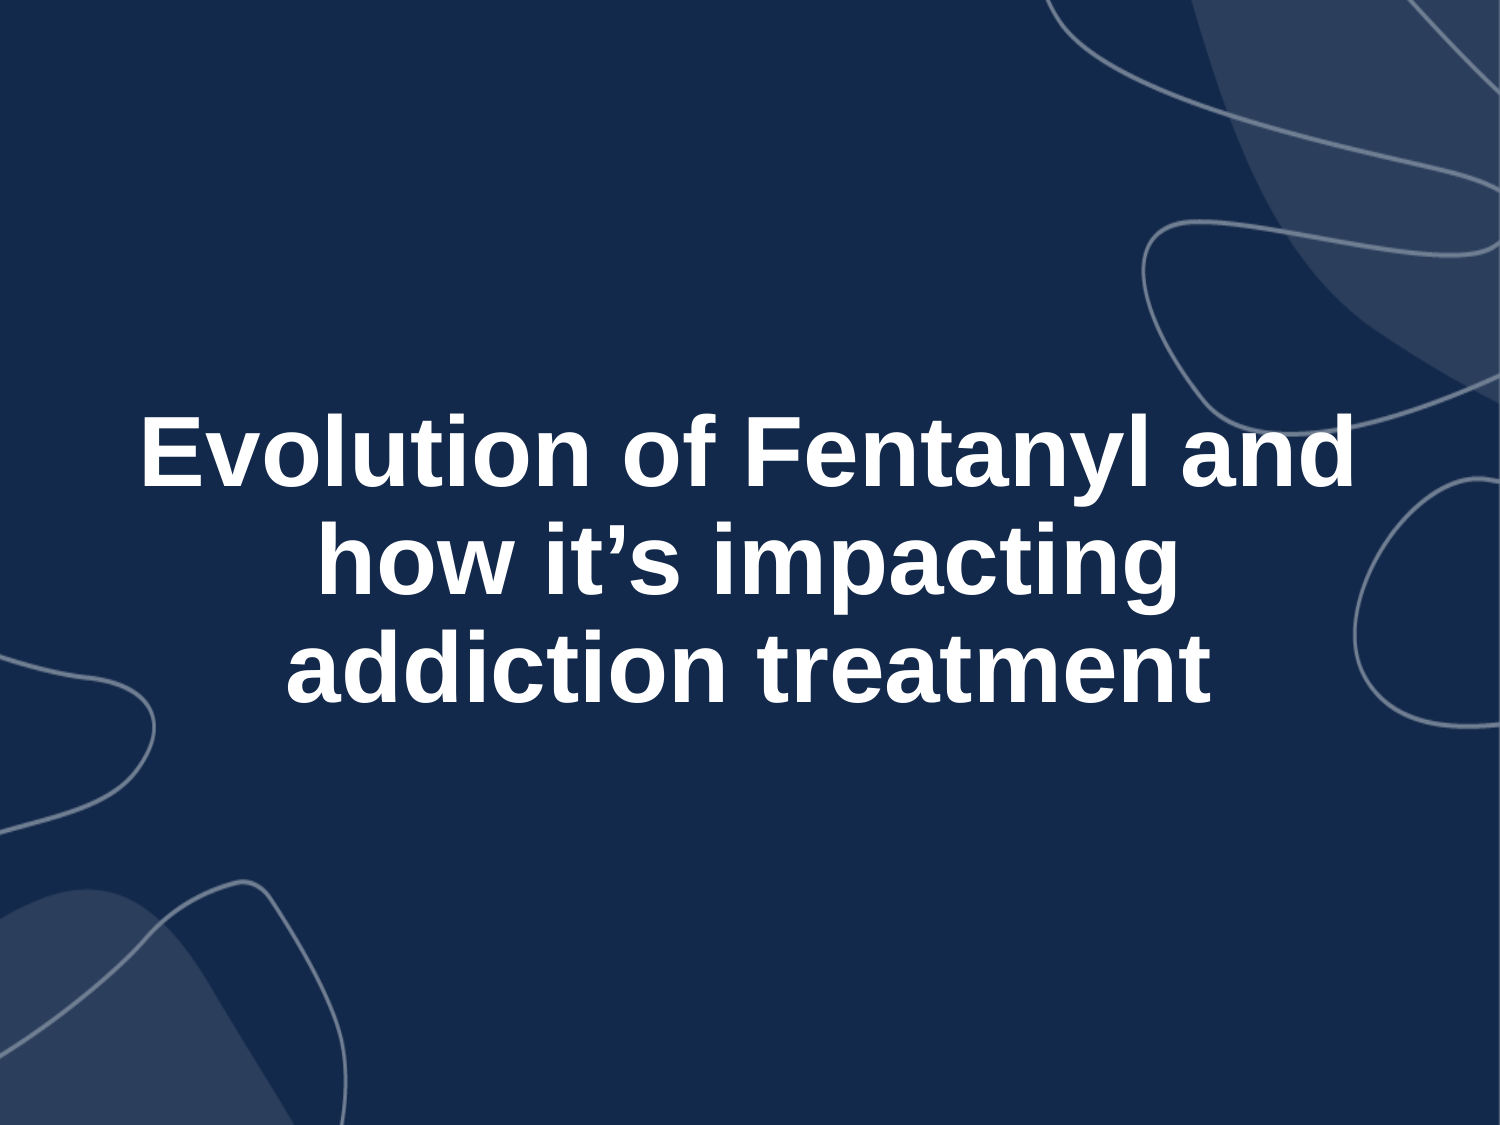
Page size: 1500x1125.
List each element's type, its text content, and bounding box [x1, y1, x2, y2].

picture [0, 0, 1500, 1125]
title Evolution of Fentanyl and how it’s impacting addiction treatment [102, 264, 1397, 861]
